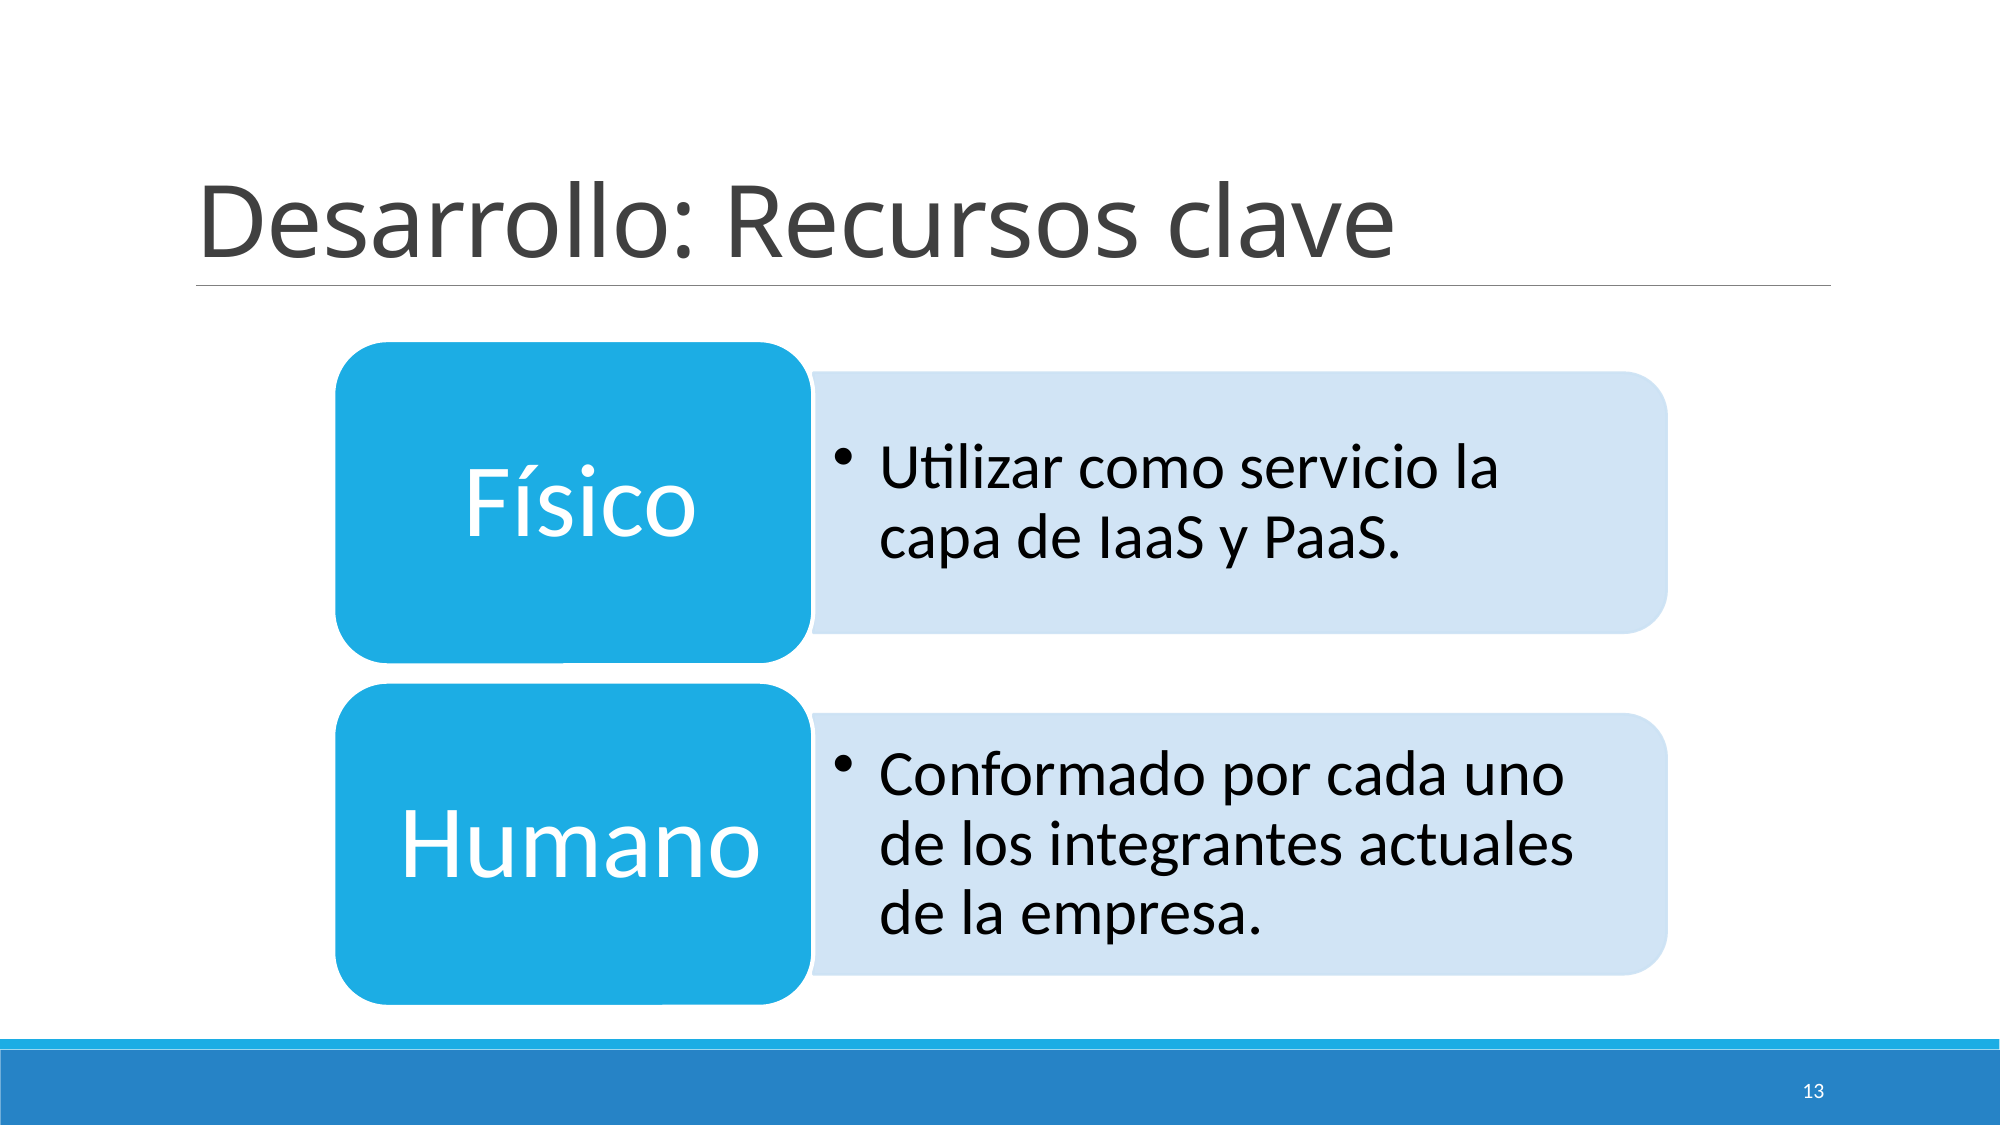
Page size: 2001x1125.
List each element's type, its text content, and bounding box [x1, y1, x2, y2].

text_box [332, 339, 1668, 1008]
title Desarrollo: Recursos clave [180, 47, 1830, 285]
slide_number 13 [1624, 1059, 1840, 1120]
